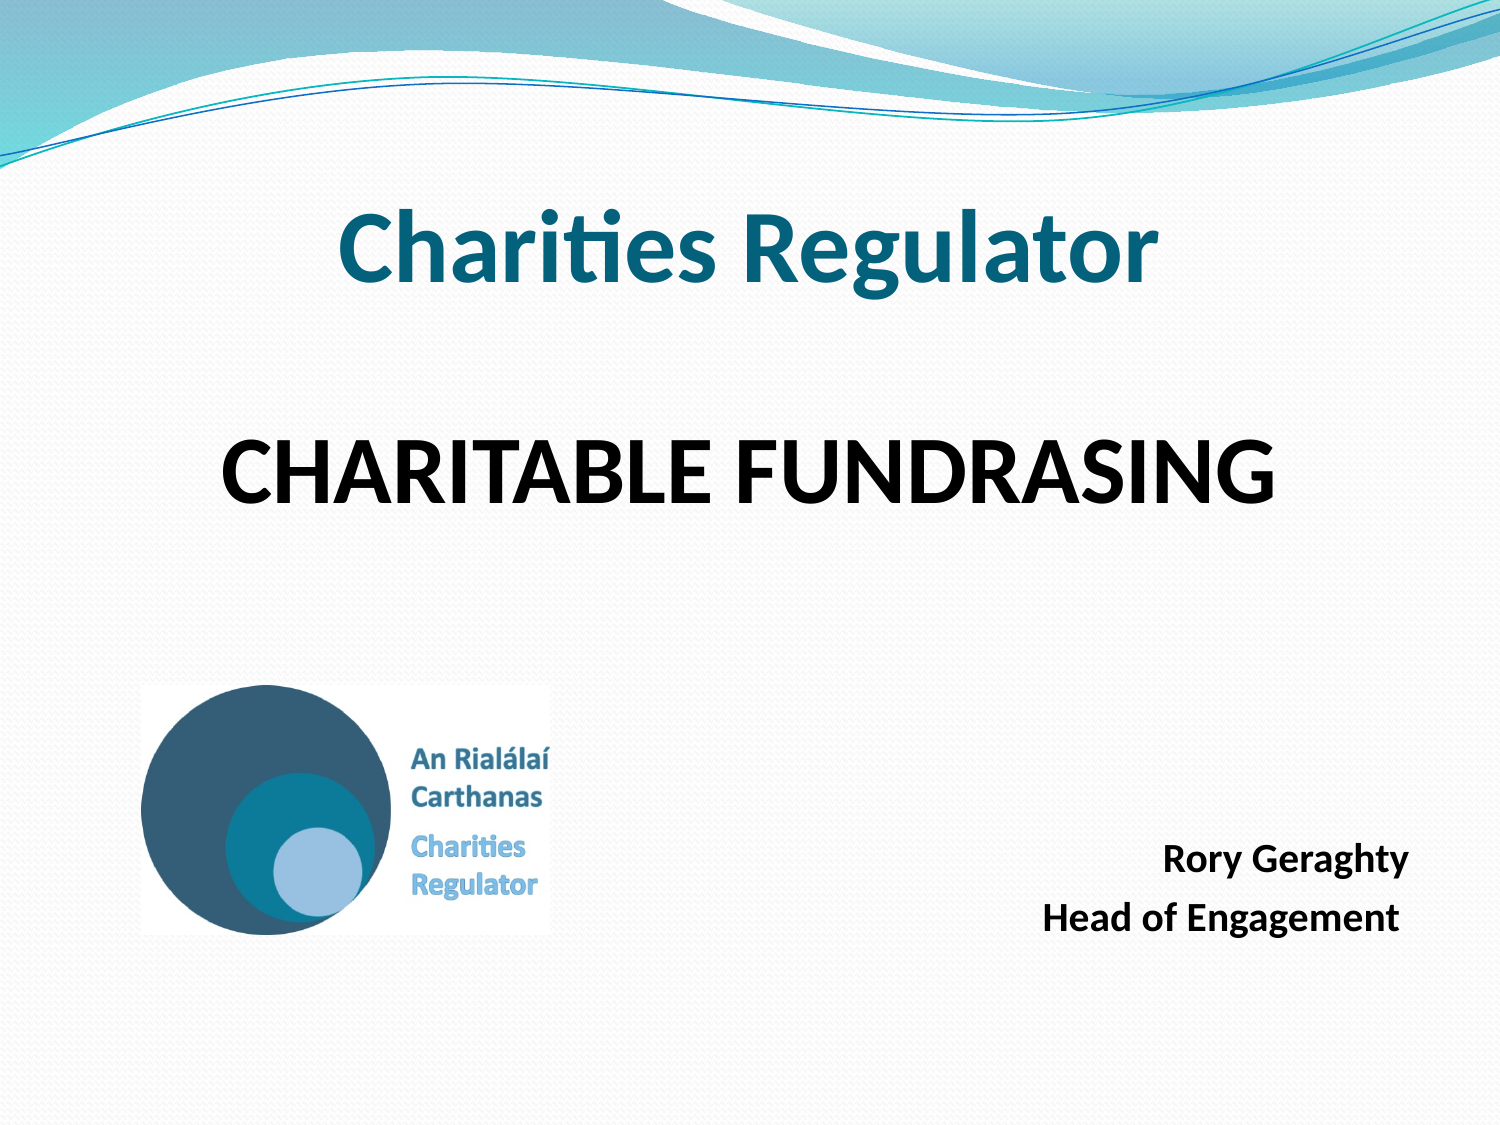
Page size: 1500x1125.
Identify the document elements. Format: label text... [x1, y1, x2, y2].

title Charities Regulator [74, 115, 1426, 304]
list CHARITABLE FUNDRASING Rory Geraghty Head of Engagement [74, 326, 1426, 953]
picture [140, 684, 550, 935]
